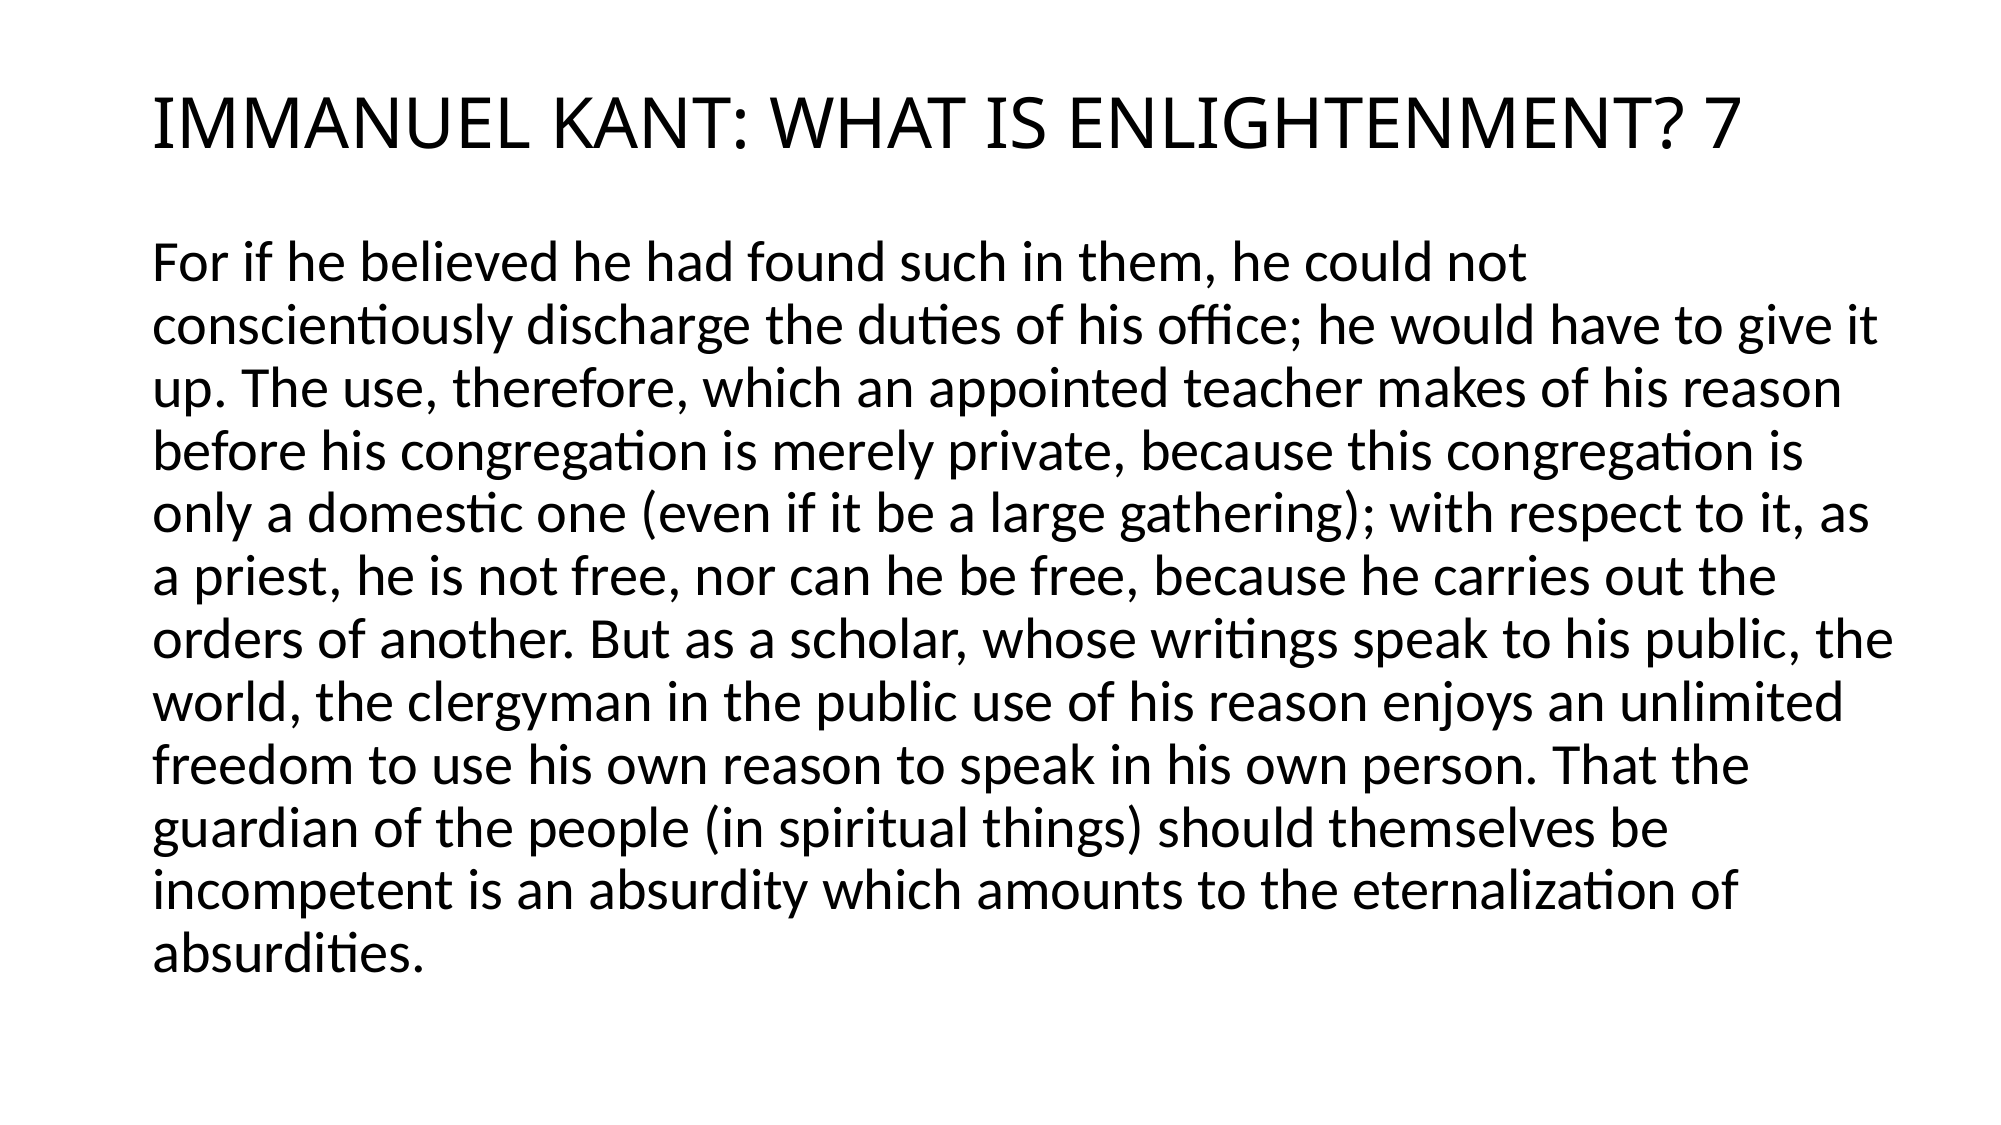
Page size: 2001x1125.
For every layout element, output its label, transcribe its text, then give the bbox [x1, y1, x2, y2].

title IMMANUEL KANT: WHAT IS ENLIGHTENMENT? 7 [137, 59, 1863, 193]
list For if he believed he had found such in them, he could not conscientiously discharge the duties of his office; he would have to give it up. The use, therefore, which an appointed teacher makes of his reason before his congregation is merely private, because this congregation is only a domestic one (even if it be a large gathering); with respect to it, as a priest, he is not free, nor can he be free, because he carries out the orders of another. But as a scholar, whose writings speak to his public, the world, the clergyman in the public use of his reason enjoys an unlimited freedom to use his own reason to speak in his own person. That the guardian of the people (in spiritual things) should themselves be incompetent is an absurdity which amounts to the eternalization of absurdities. [137, 223, 1912, 1077]
